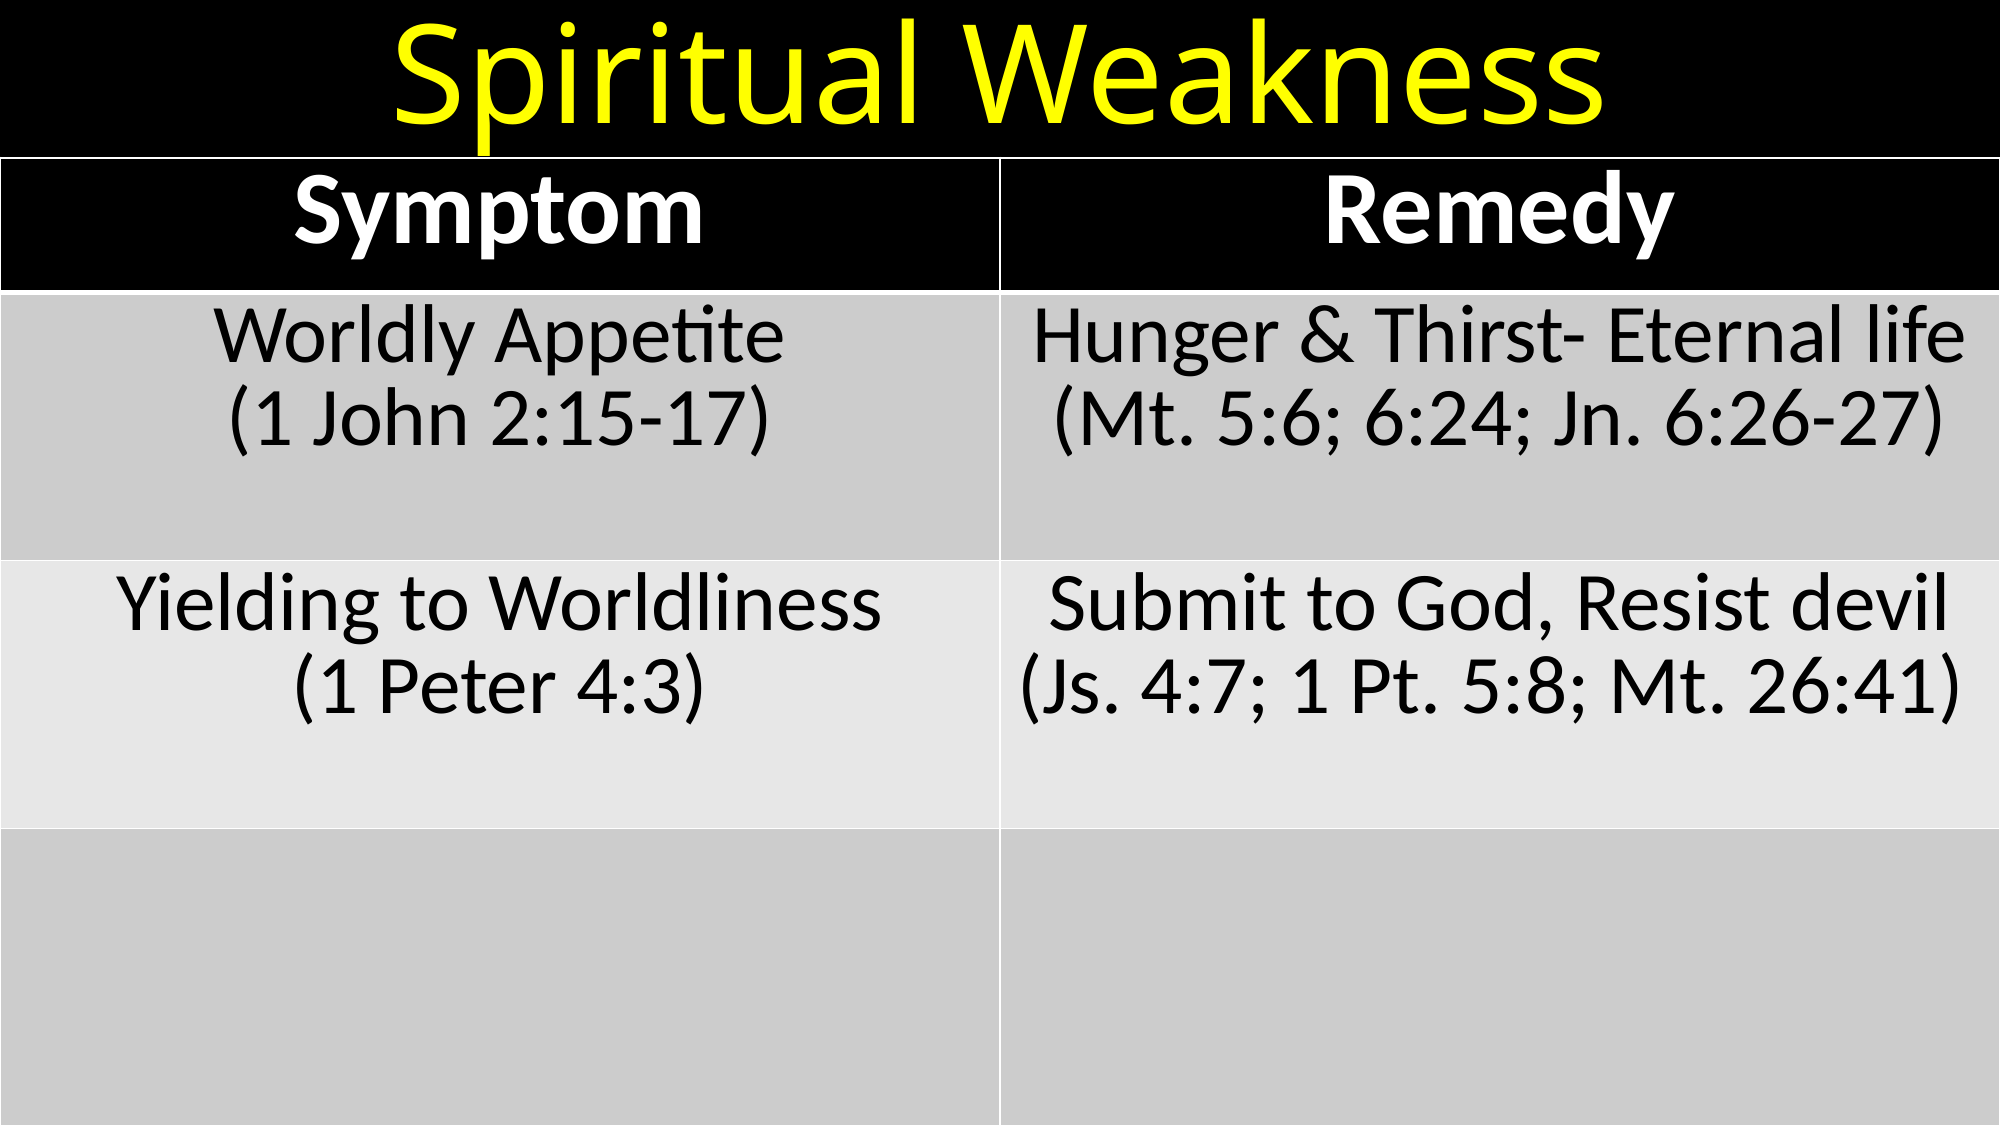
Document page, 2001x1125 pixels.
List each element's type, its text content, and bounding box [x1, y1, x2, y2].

title Spiritual Weakness [0, 0, 2000, 157]
table_cell [1, 829, 999, 1125]
table_cell Submit to God, Resist devil (Js. 4:7; 1 Pt. 5:8; Mt. 26:41) [1001, 561, 1999, 828]
table_cell Hunger & Thirst- Eternal life (Mt. 5:6; 6:24; Jn. 6:26-27) [1001, 295, 1999, 560]
table_header Symptom [1, 159, 999, 290]
table_header Remedy [1001, 159, 1999, 290]
table_cell [1001, 829, 1999, 1125]
table_cell Worldly Appetite (1 John 2:15-17) [1, 295, 999, 560]
table_cell Yielding to Worldliness (1 Peter 4:3) [1, 561, 999, 828]
